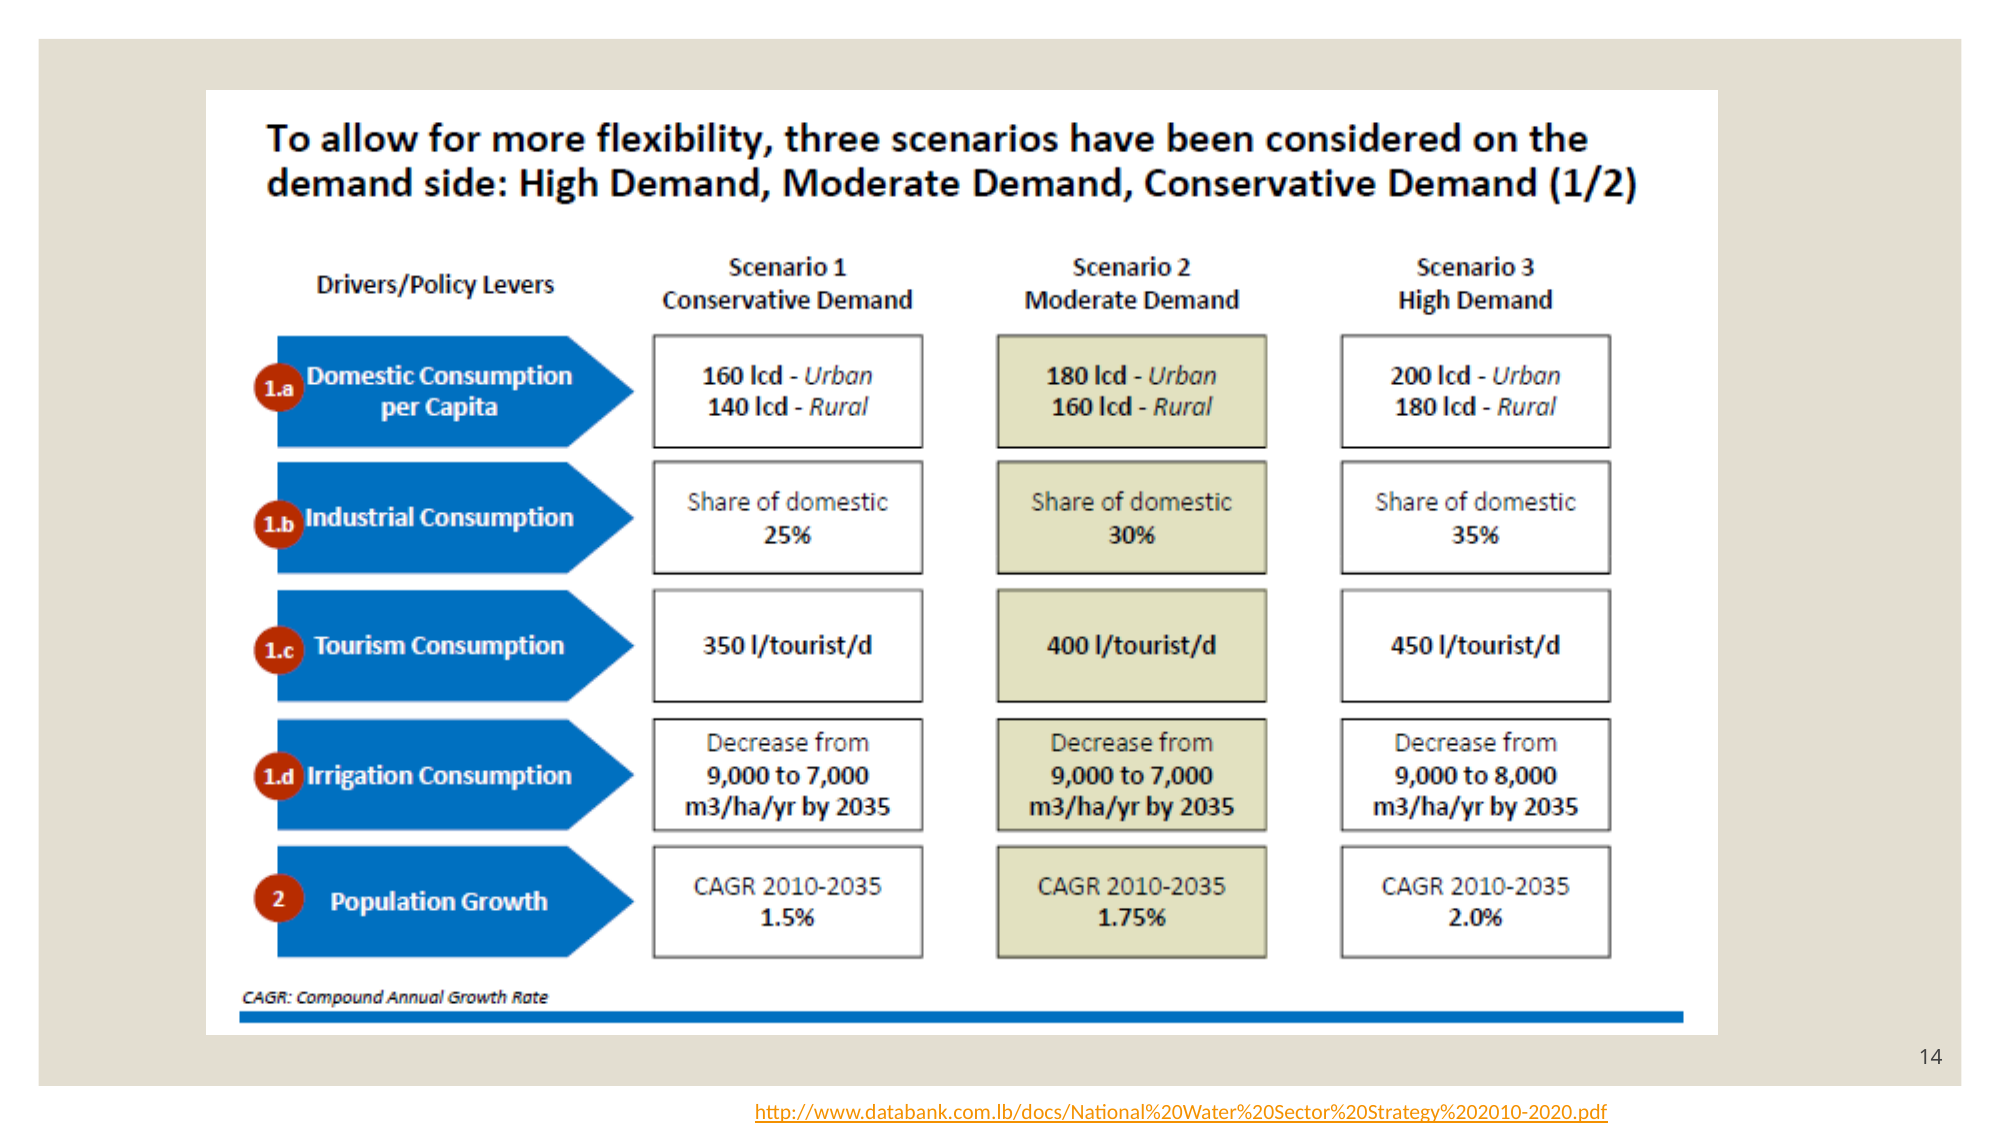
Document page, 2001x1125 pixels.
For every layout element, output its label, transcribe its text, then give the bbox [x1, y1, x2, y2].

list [206, 90, 1718, 1035]
text_box http://www.databank.com.lb/docs/National%20Water%20Sector%20Strategy%202010-2020.pdf [739, 1086, 1898, 1125]
slide_number 14 [1717, 1034, 1958, 1080]
